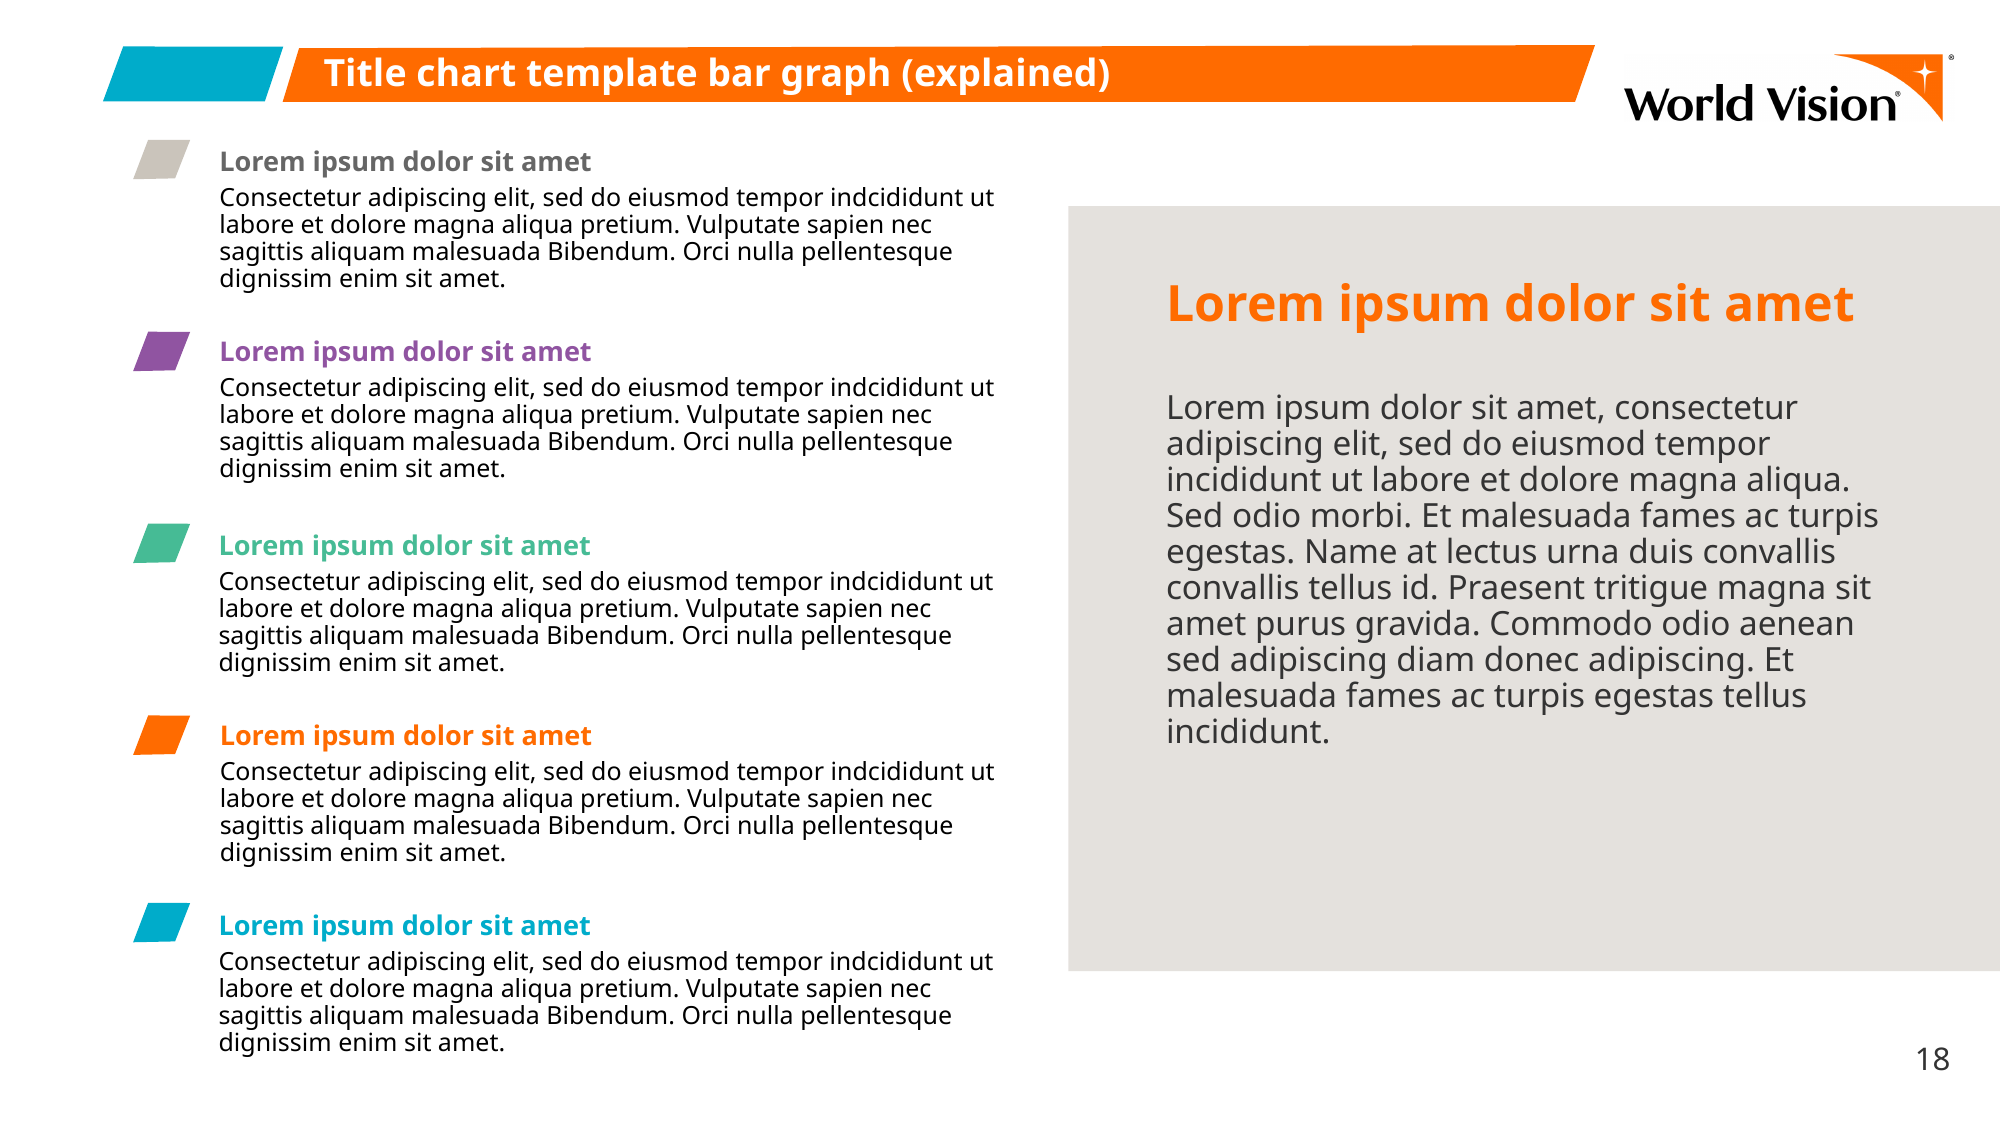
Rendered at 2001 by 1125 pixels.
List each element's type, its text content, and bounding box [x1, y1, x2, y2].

list Lorem ipsum dolor sit amet [204, 714, 1028, 751]
title Title chart template bar graph (explained) [308, 40, 1549, 110]
list Consectetur adipiscing elit, sed do eiusmod tempor indcididunt ut labore et dolore magna aliqua pretium. Vulputate sapien nec sagittis aliquam malesuada Bibendum. Orci nulla pellentesque dignissim enim sit amet. [203, 941, 1026, 1071]
list Consectetur adipiscing elit, sed do eiusmod tempor indcididunt ut labore et dolore magna aliqua pretium. Vulputate sapien nec sagittis aliquam malesuada Bibendum. Orci nulla pellentesque dignissim enim sit amet. [203, 561, 1026, 691]
list Lorem ipsum dolor sit amet [203, 904, 1026, 941]
list Lorem ipsum dolor sit amet [204, 330, 1027, 367]
text_box Lorem ipsum dolor sit amet, consectetur adipiscing elit, sed do eiusmod tempor incididunt ut labore et dolore magna aliqua. Sed odio morbi. Et malesuada fames ac turpis egestas. Name at lectus urna duis convallis convallis tellus id. Praesent tritigue magna sit amet purus gravida. Commodo odio aenean sed adipiscing diam donec adipiscing. Et malesuada fames ac turpis egestas tellus incididunt. [1151, 383, 1899, 911]
text_box Lorem ipsum dolor sit amet [1151, 271, 1899, 337]
text_box [131, 330, 192, 373]
list Consectetur adipiscing elit, sed do eiusmod tempor indcididunt ut labore et dolore magna aliqua pretium. Vulputate sapien nec sagittis aliquam malesuada Bibendum. Orci nulla pellentesque dignissim enim sit amet. [204, 751, 1028, 881]
text_box [131, 901, 192, 944]
picture [1624, 54, 1955, 122]
text_box [131, 522, 192, 565]
list Consectetur adipiscing elit, sed do eiusmod tempor indcididunt ut labore et dolore magna aliqua pretium. Vulputate sapien nec sagittis aliquam malesuada Bibendum. Orci nulla pellentesque dignissim enim sit amet. [204, 367, 1027, 497]
text_box [131, 138, 192, 181]
list Consectetur adipiscing elit, sed do eiusmod tempor indcididunt ut labore et dolore magna aliqua pretium. Vulputate sapien nec sagittis aliquam malesuada Bibendum. Orci nulla pellentesque dignissim enim sit amet. [204, 177, 1027, 307]
list Lorem ipsum dolor sit amet [203, 525, 1026, 561]
list Lorem ipsum dolor sit amet [204, 140, 1027, 177]
text_box [131, 714, 192, 756]
